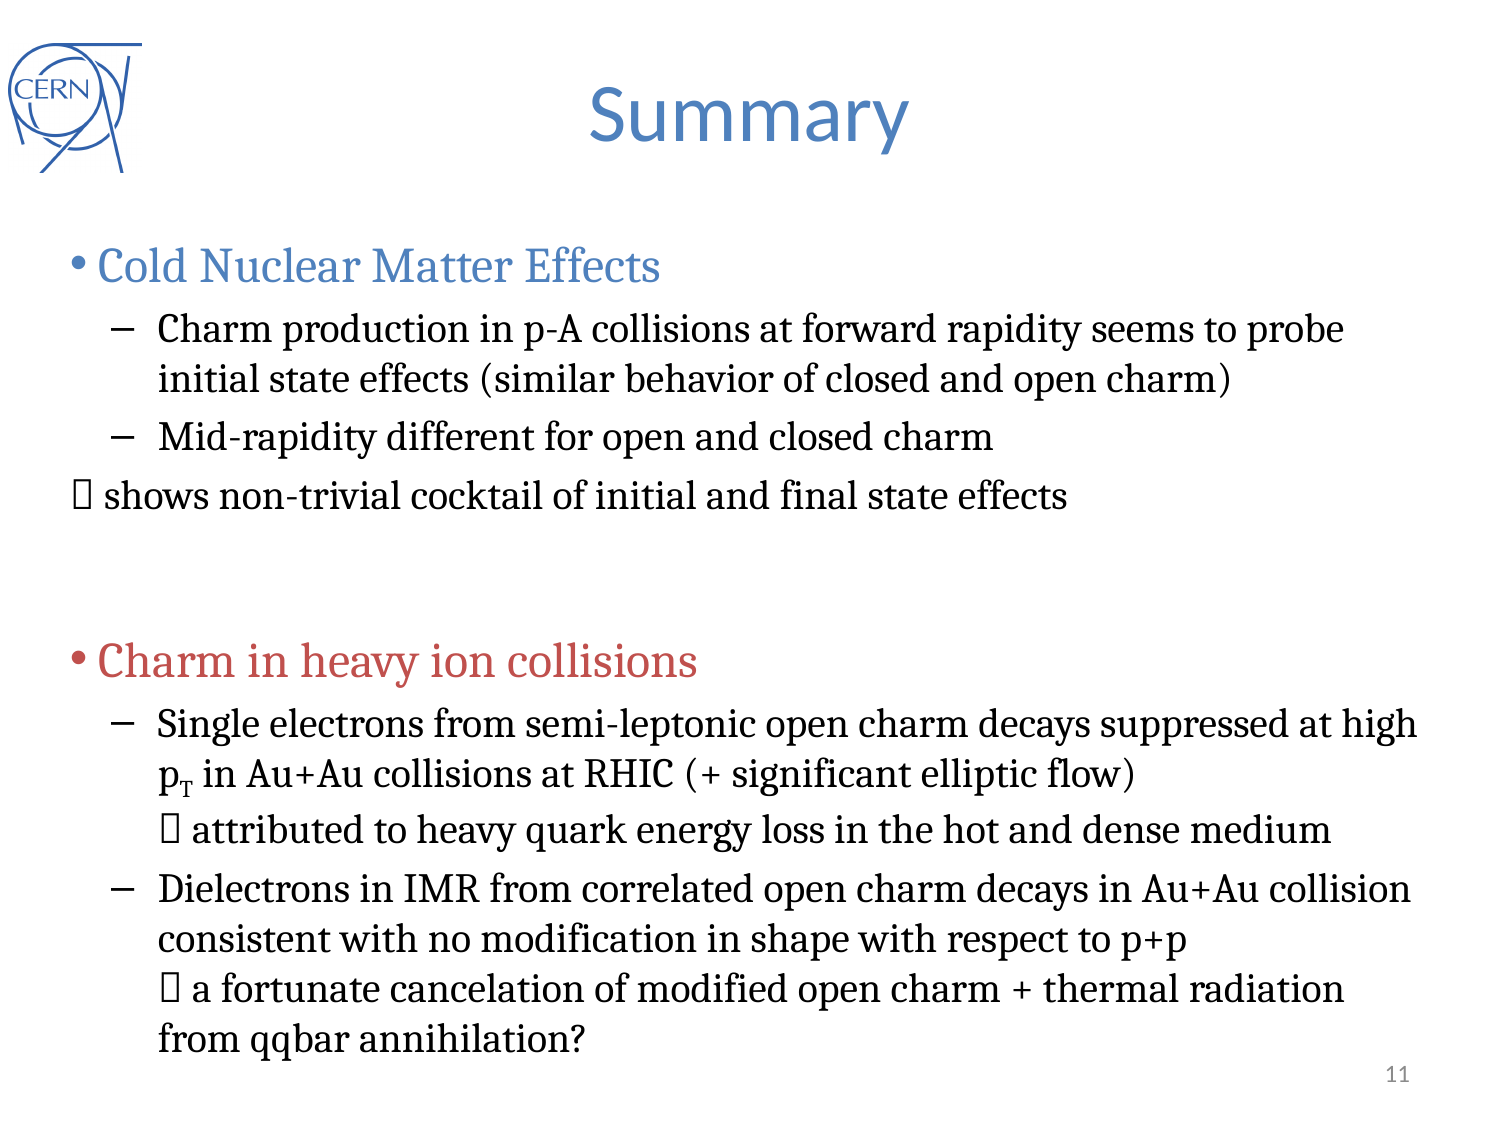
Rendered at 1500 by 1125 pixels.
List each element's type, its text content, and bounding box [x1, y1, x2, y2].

picture [8, 43, 75, 173]
slide_number 11 [1074, 1042, 1425, 1103]
title Summary [75, 14, 1425, 202]
list Cold Nuclear Matter Effects Charm production in p-A collisions at forward rapidity seems to probe initial state effects (similar behavior of closed and open charm) Mid-rapidity different for open and closed charm  shows non-trivial cocktail of initial and final state effects Charm in heavy ion collisions Single electrons from semi-leptonic open charm decays suppressed at high pT in Au+Au collisions at RHIC (+ significant elliptic flow)  attributed to heavy quark energy loss in the hot and dense medium Dielectrons in IMR from correlated open charm decays in Au+Au collision consistent with no modification in shape with respect to p+p  a fortunate cancelation of modified open charm + thermal radiation from qqbar annihilation? [54, 224, 1446, 1005]
